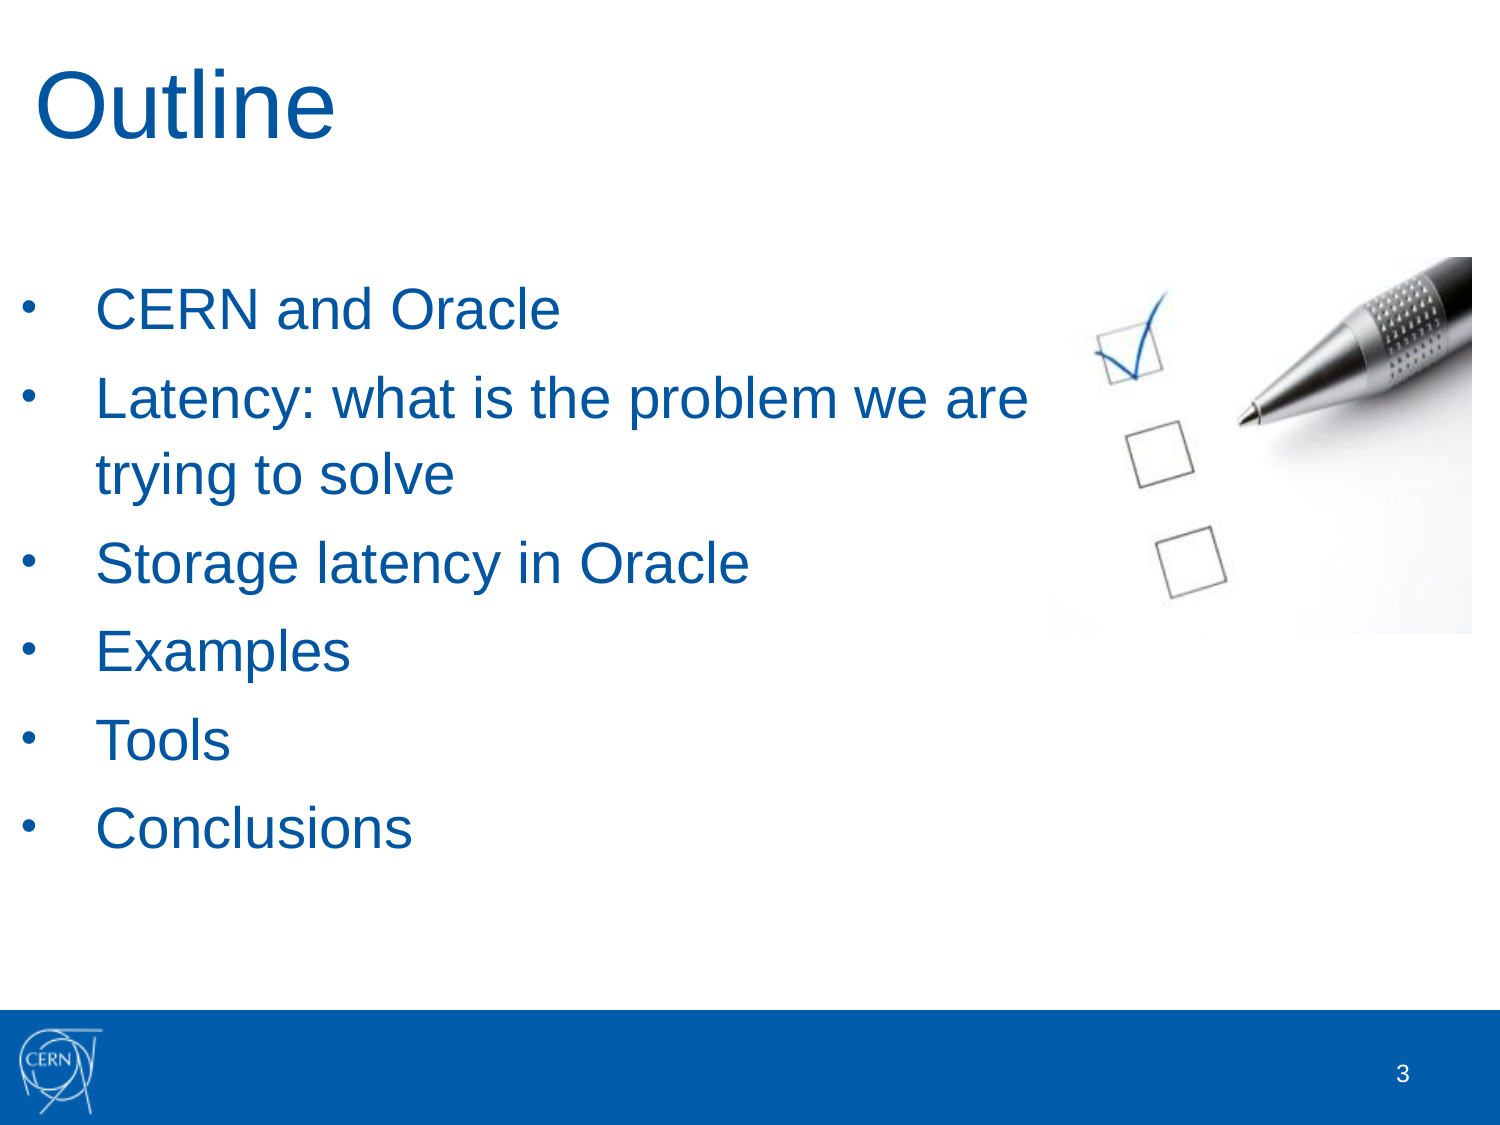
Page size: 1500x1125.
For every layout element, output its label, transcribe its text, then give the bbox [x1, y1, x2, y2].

picture [1107, 257, 1472, 634]
list CERN and Oracle Latency: what is the problem we are trying to solve Storage latency in Oracle Examples Tools Conclusions [0, 256, 1107, 882]
title Outline [26, 23, 1475, 178]
slide_number 3 [1342, 1042, 1425, 1103]
